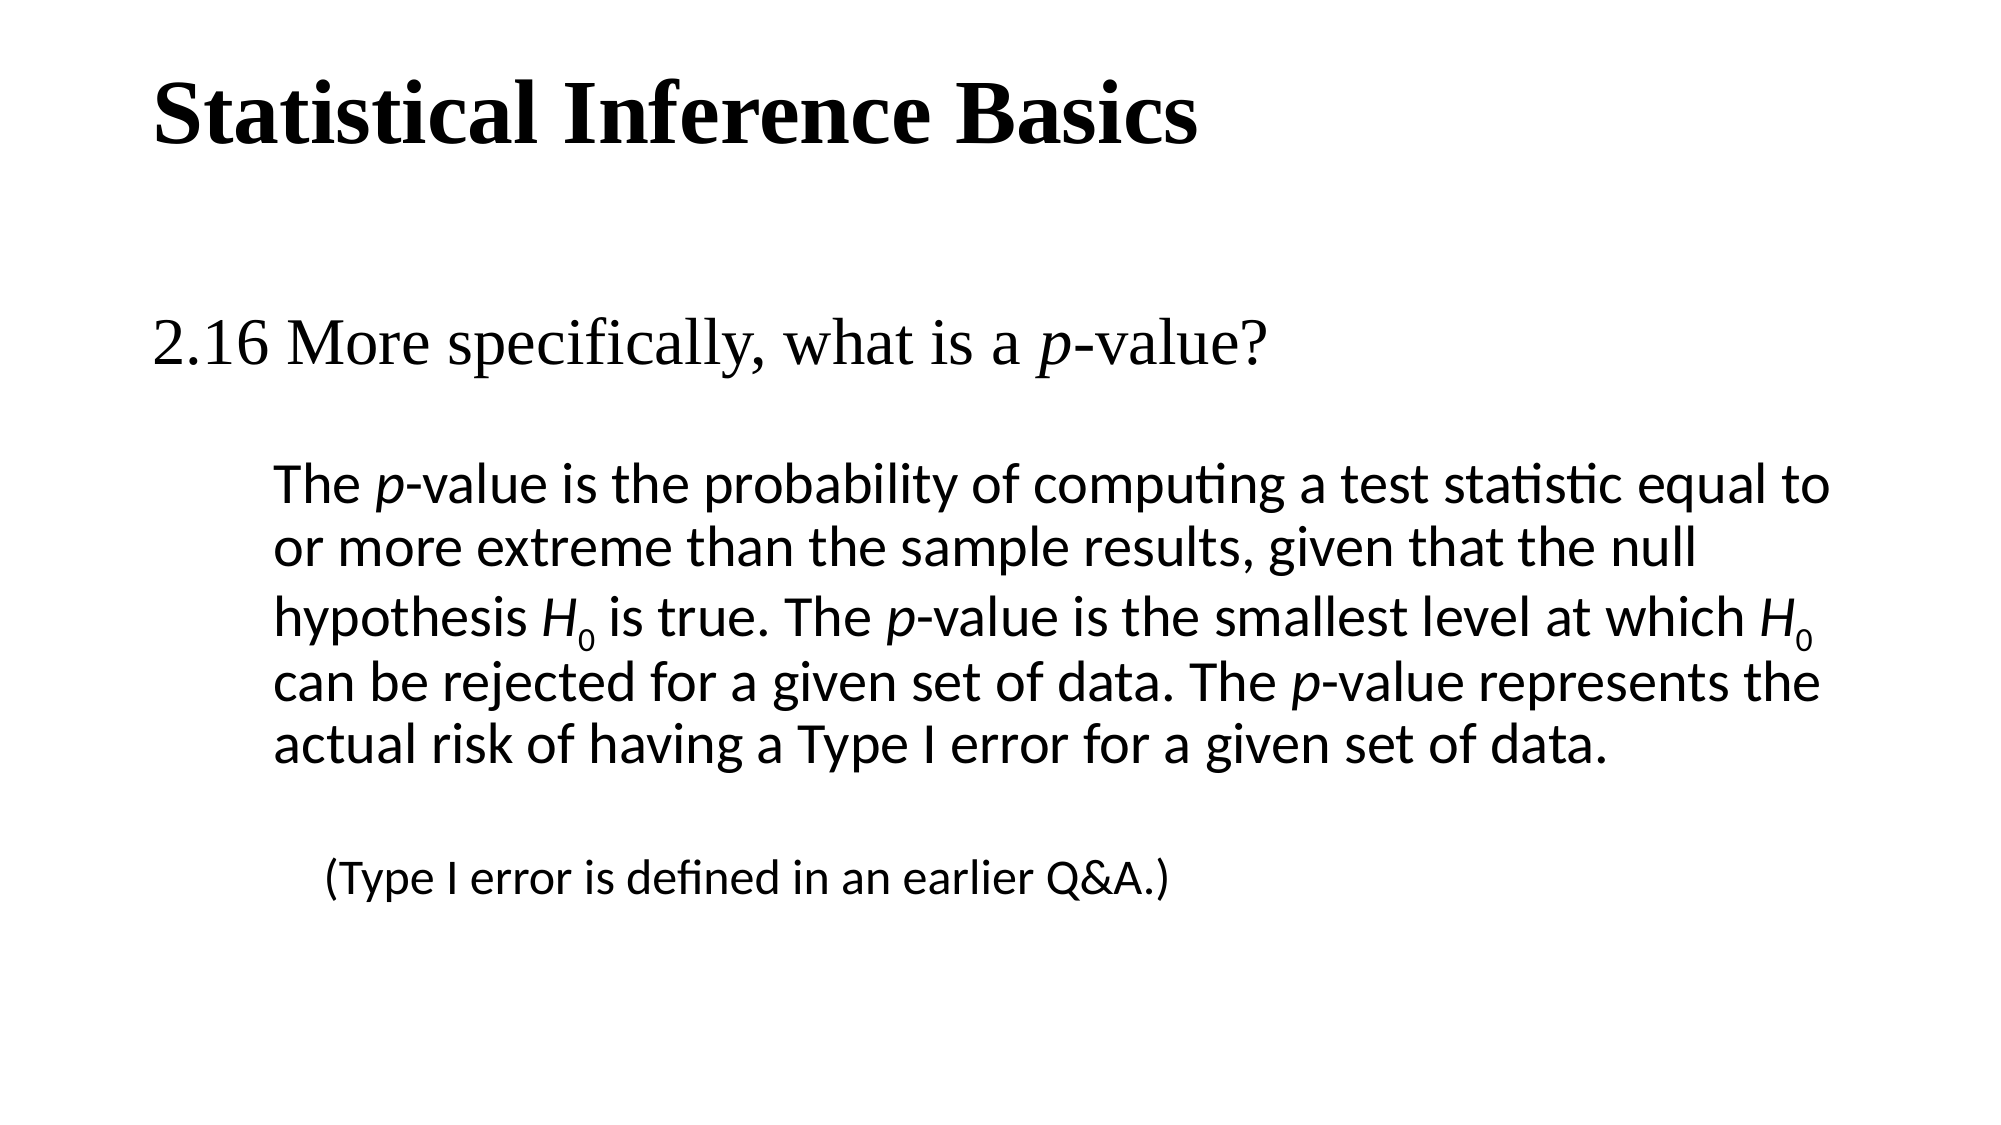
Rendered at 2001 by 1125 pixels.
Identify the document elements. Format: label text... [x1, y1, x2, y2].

list 2.16 More specifically, what is a p-value? The p-value is the probability of computing a test statistic equal to or more extreme than the sample results, given that the null hypothesis H0 is true. The p-value is the smallest level at which H0 can be rejected for a given set of data. The p-value represents the actual risk of having a Type I error for a given set of data. (Type I error is defined in an earlier Q&A.) [137, 299, 1863, 1014]
title Statistical Inference Basics [137, 59, 1863, 278]
